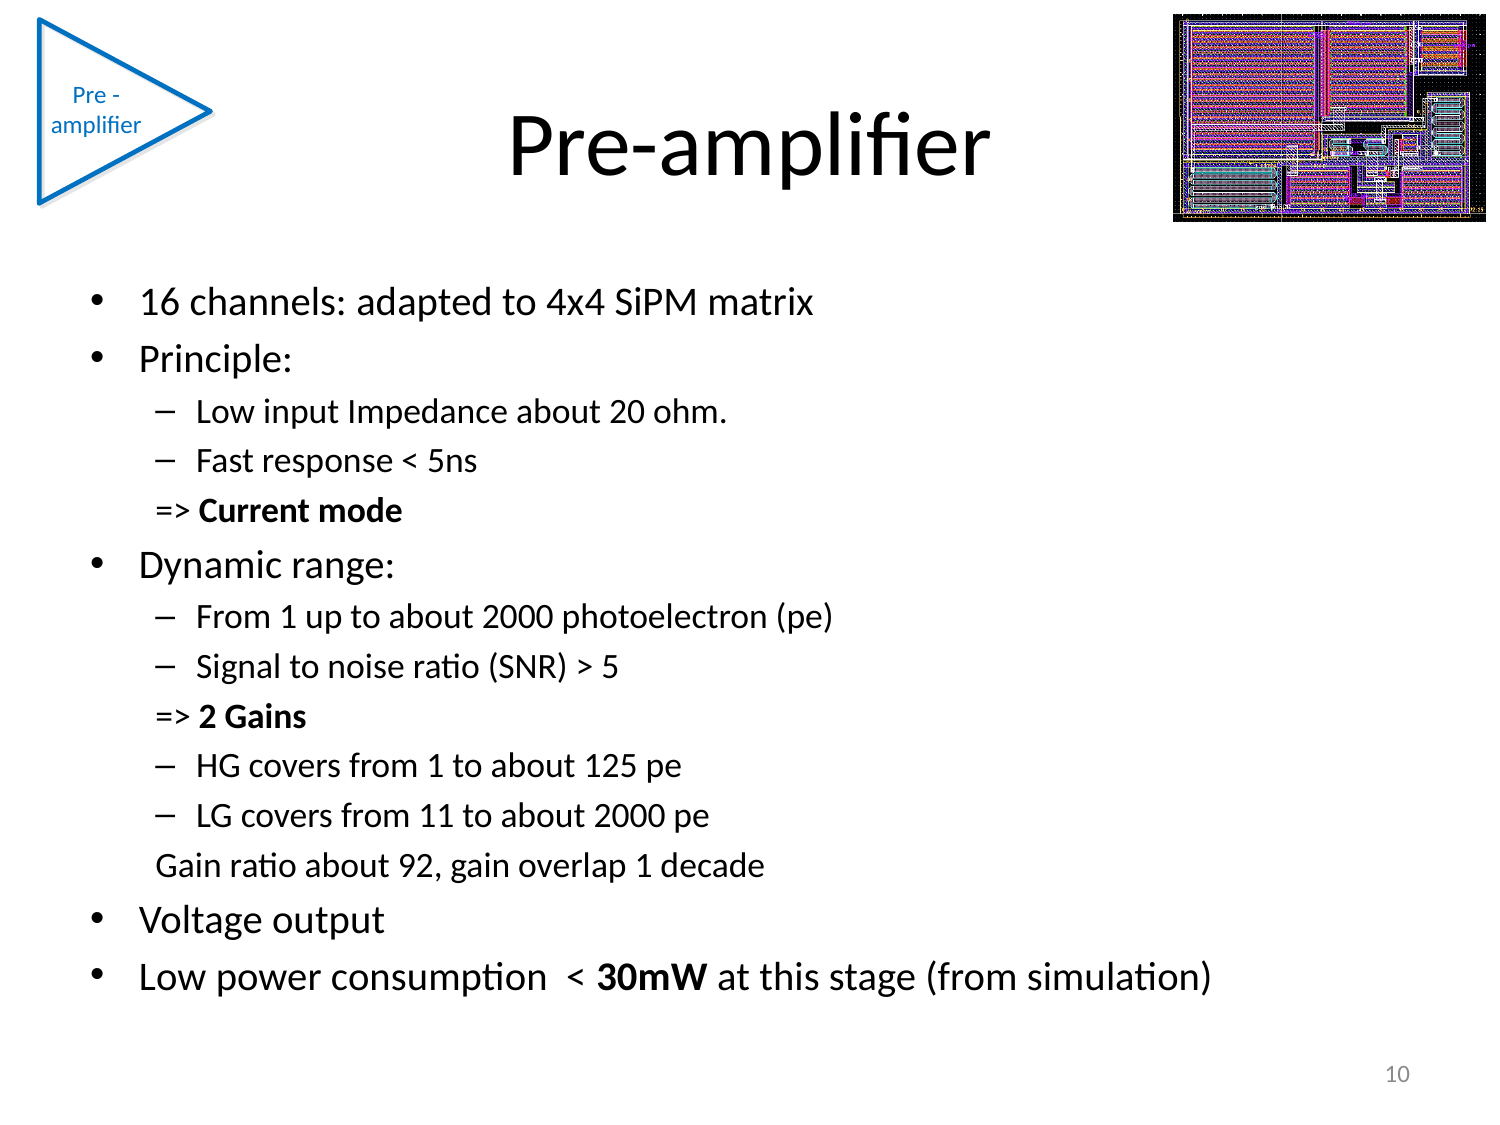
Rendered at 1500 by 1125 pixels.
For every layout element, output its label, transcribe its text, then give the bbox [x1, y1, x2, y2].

list 16 channels: adapted to 4x4 SiPM matrix Principle: Low input Impedance about 20 ohm. Fast response < 5ns => Current mode Dynamic range: From 1 up to about 2000 photoelectron (pe) Signal to noise ratio (SNR) > 5 => 2 Gains HG covers from 1 to about 125 pe LG covers from 11 to about 2000 pe Gain ratio about 92, gain overlap 1 decade Voltage output Low power consumption < 30mW at this stage (from simulation) [75, 267, 1425, 1010]
title Pre-amplifier [75, 45, 1425, 233]
slide_number 10 [1074, 1042, 1425, 1103]
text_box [34, 14, 219, 212]
picture [1173, 14, 1486, 222]
